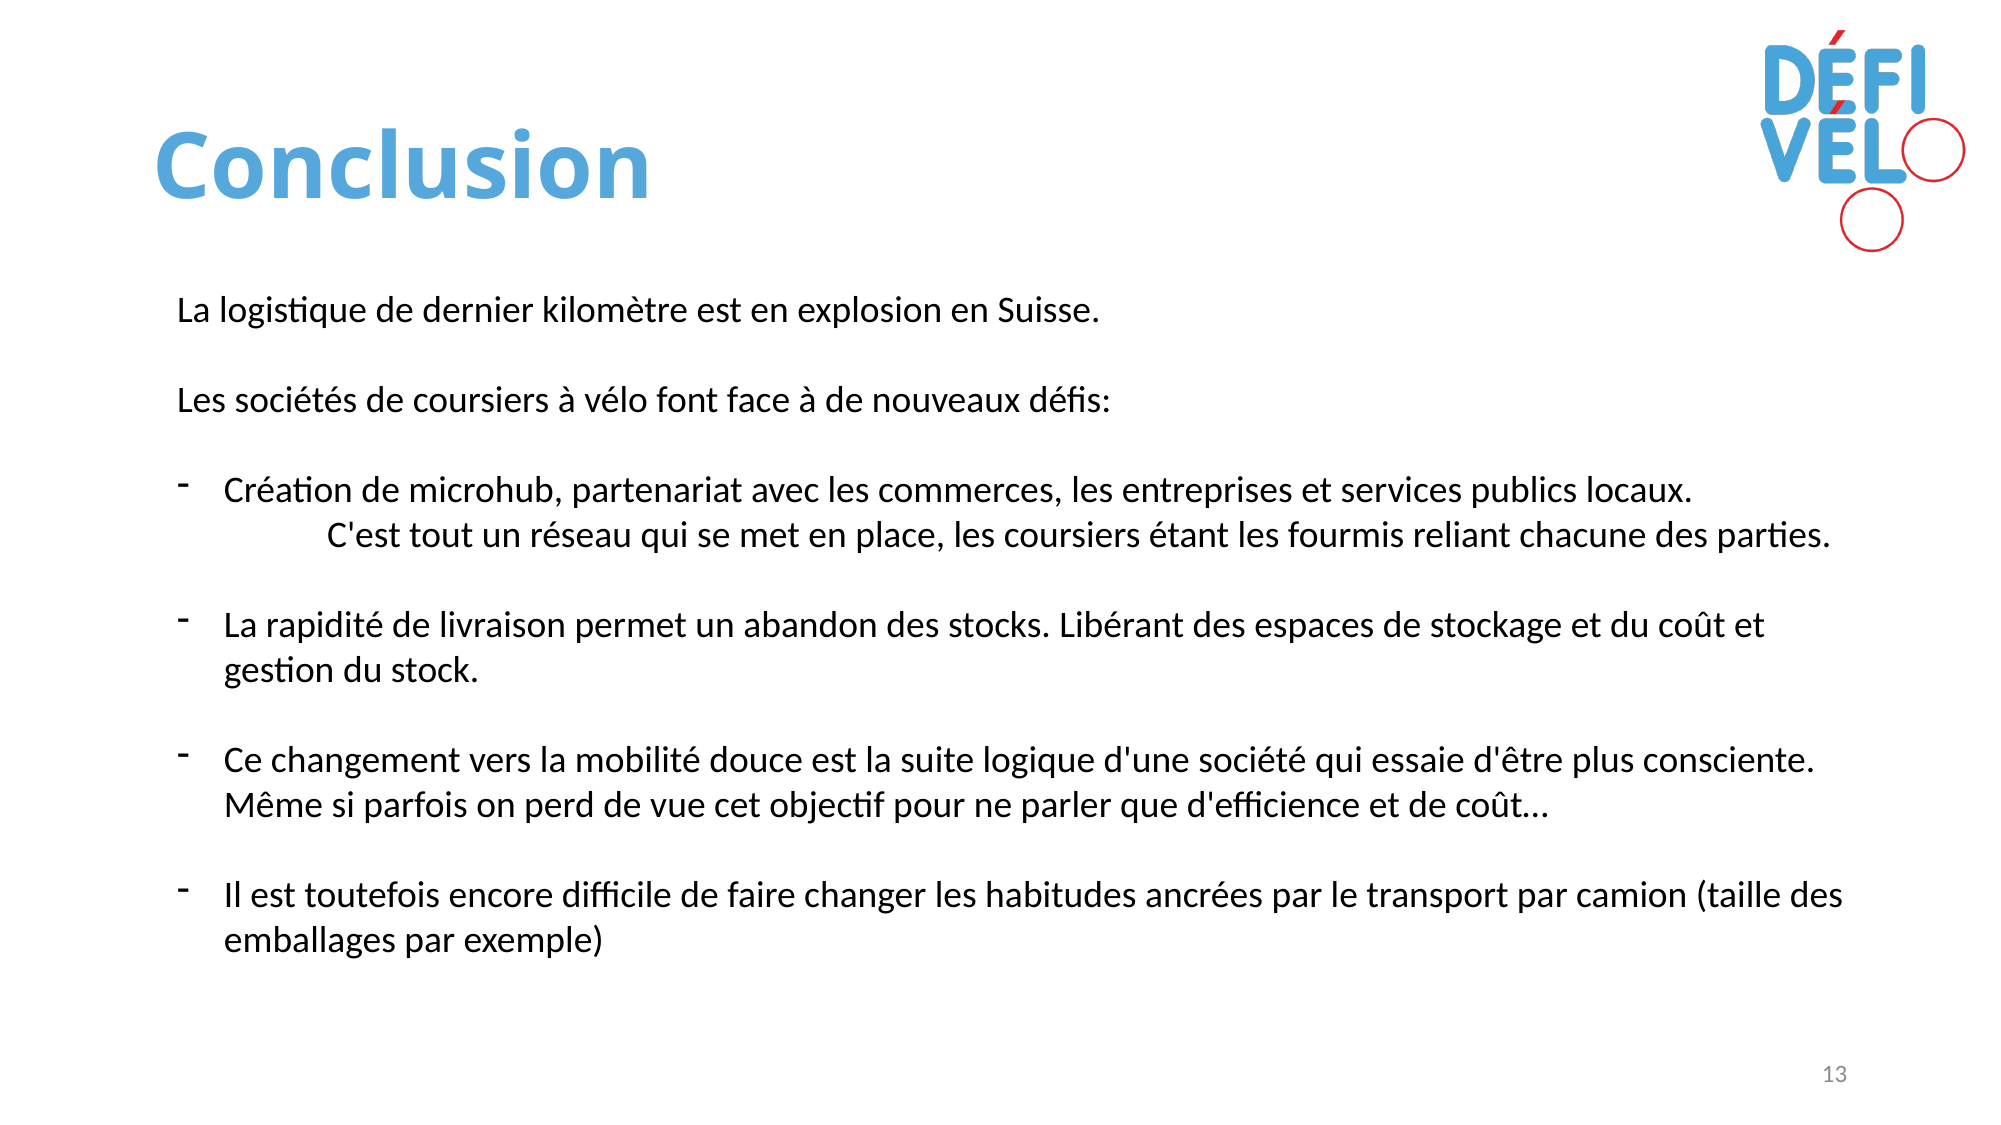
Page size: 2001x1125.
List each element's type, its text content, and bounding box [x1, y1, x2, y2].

text_box La logistique de dernier kilomètre est en explosion en Suisse. Les sociétés de coursiers à vélo font face à de nouveaux défis: Création de microhub, partenariat avec les commerces, les entreprises et services publics locaux. C'est tout un réseau qui se met en place, les coursiers étant les fourmis reliant chacune des parties. La rapidité de livraison permet un abandon des stocks. Libérant des espaces de stockage et du coût et gestion du stock. Ce changement vers la mobilité douce est la suite logique d'une société qui essaie d'être plus consciente. Même si parfois on perd de vue cet objectif pour ne parler que d'efficience et de coût… Il est toutefois encore difficile de faire changer les habitudes ancrées par le transport par camion (taille des emballages par exemple) [162, 277, 1889, 967]
title Conclusion [137, 59, 1863, 278]
slide_number 13 [1412, 1042, 1863, 1103]
